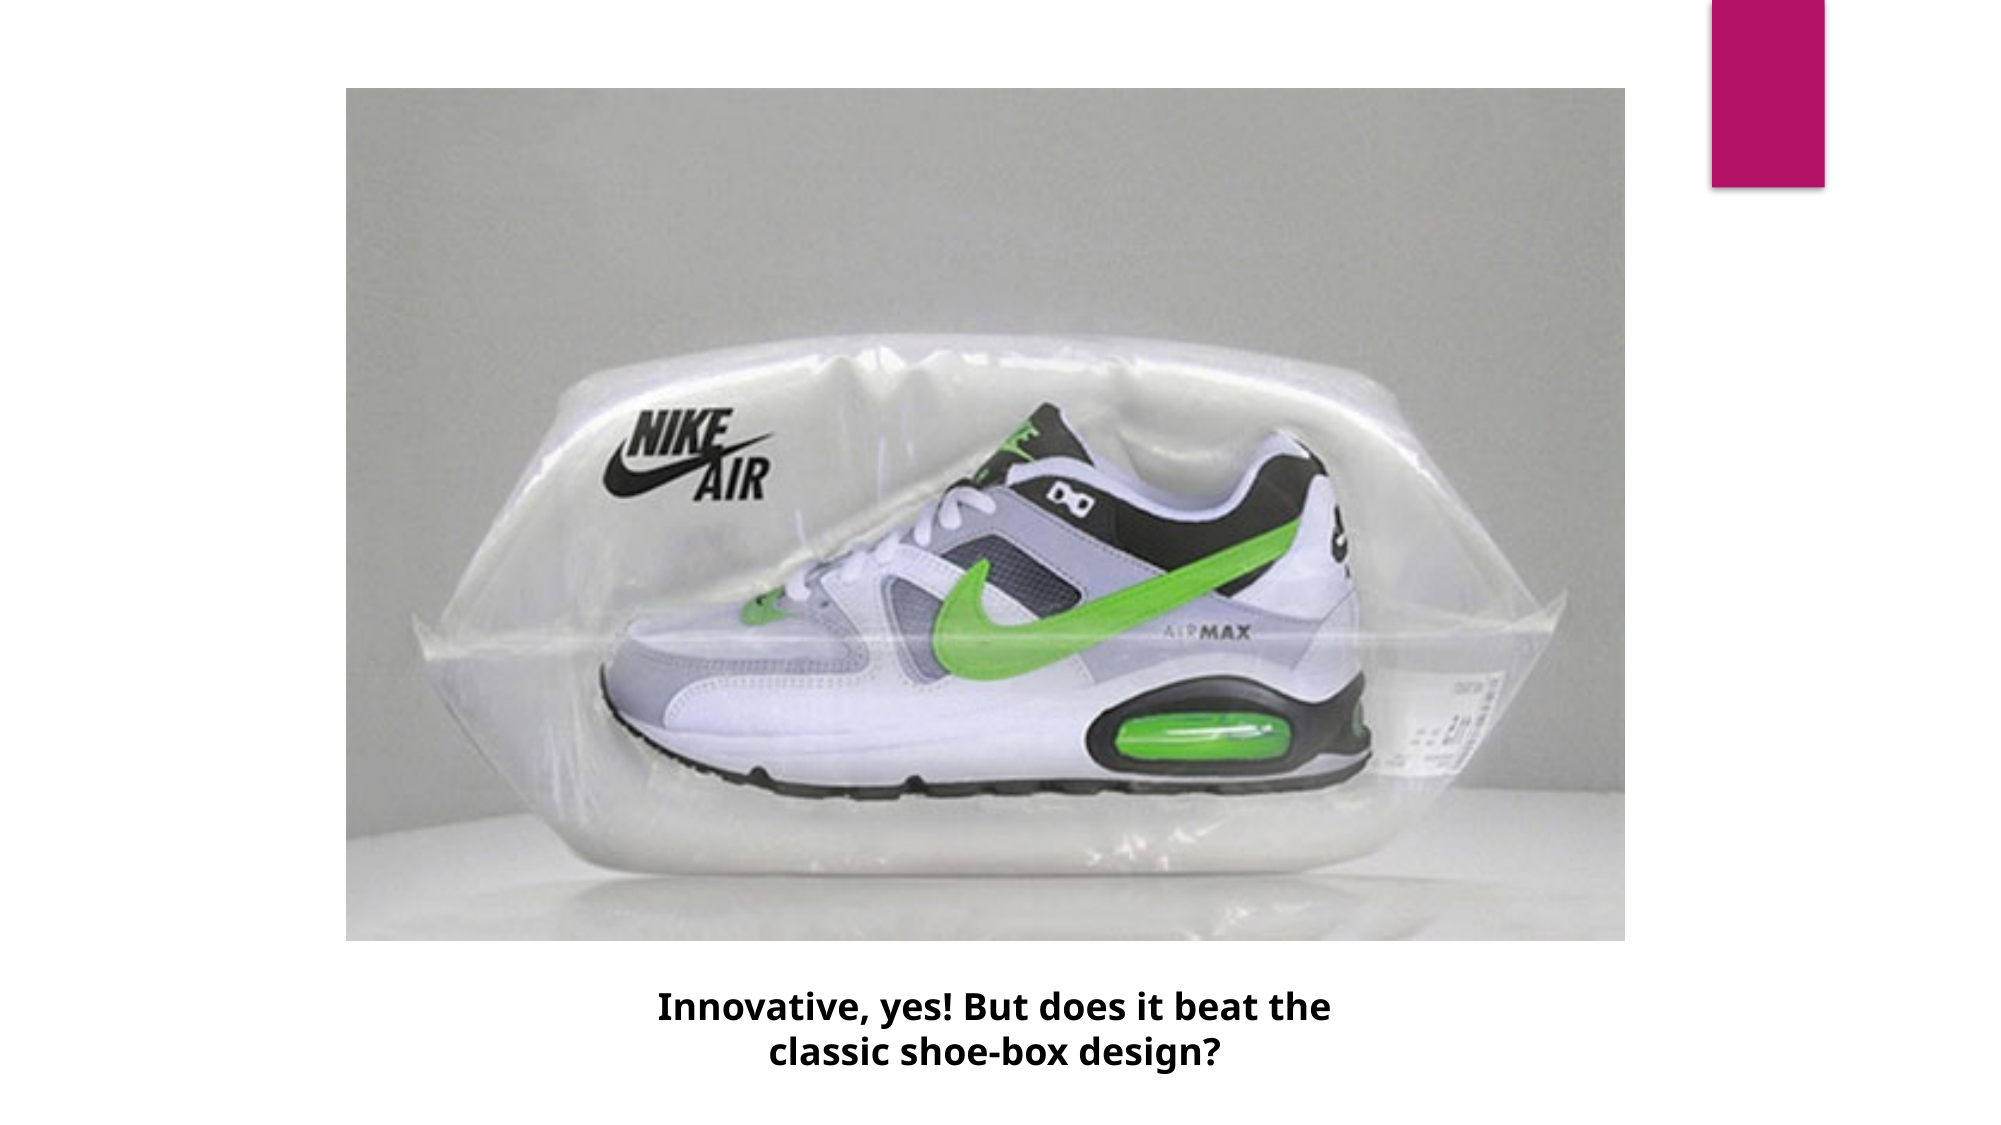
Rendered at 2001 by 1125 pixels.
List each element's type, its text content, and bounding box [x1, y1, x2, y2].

picture [346, 88, 1625, 942]
text_box Innovative, yes! But does it beat the classic shoe-box design? [583, 976, 1407, 1081]
